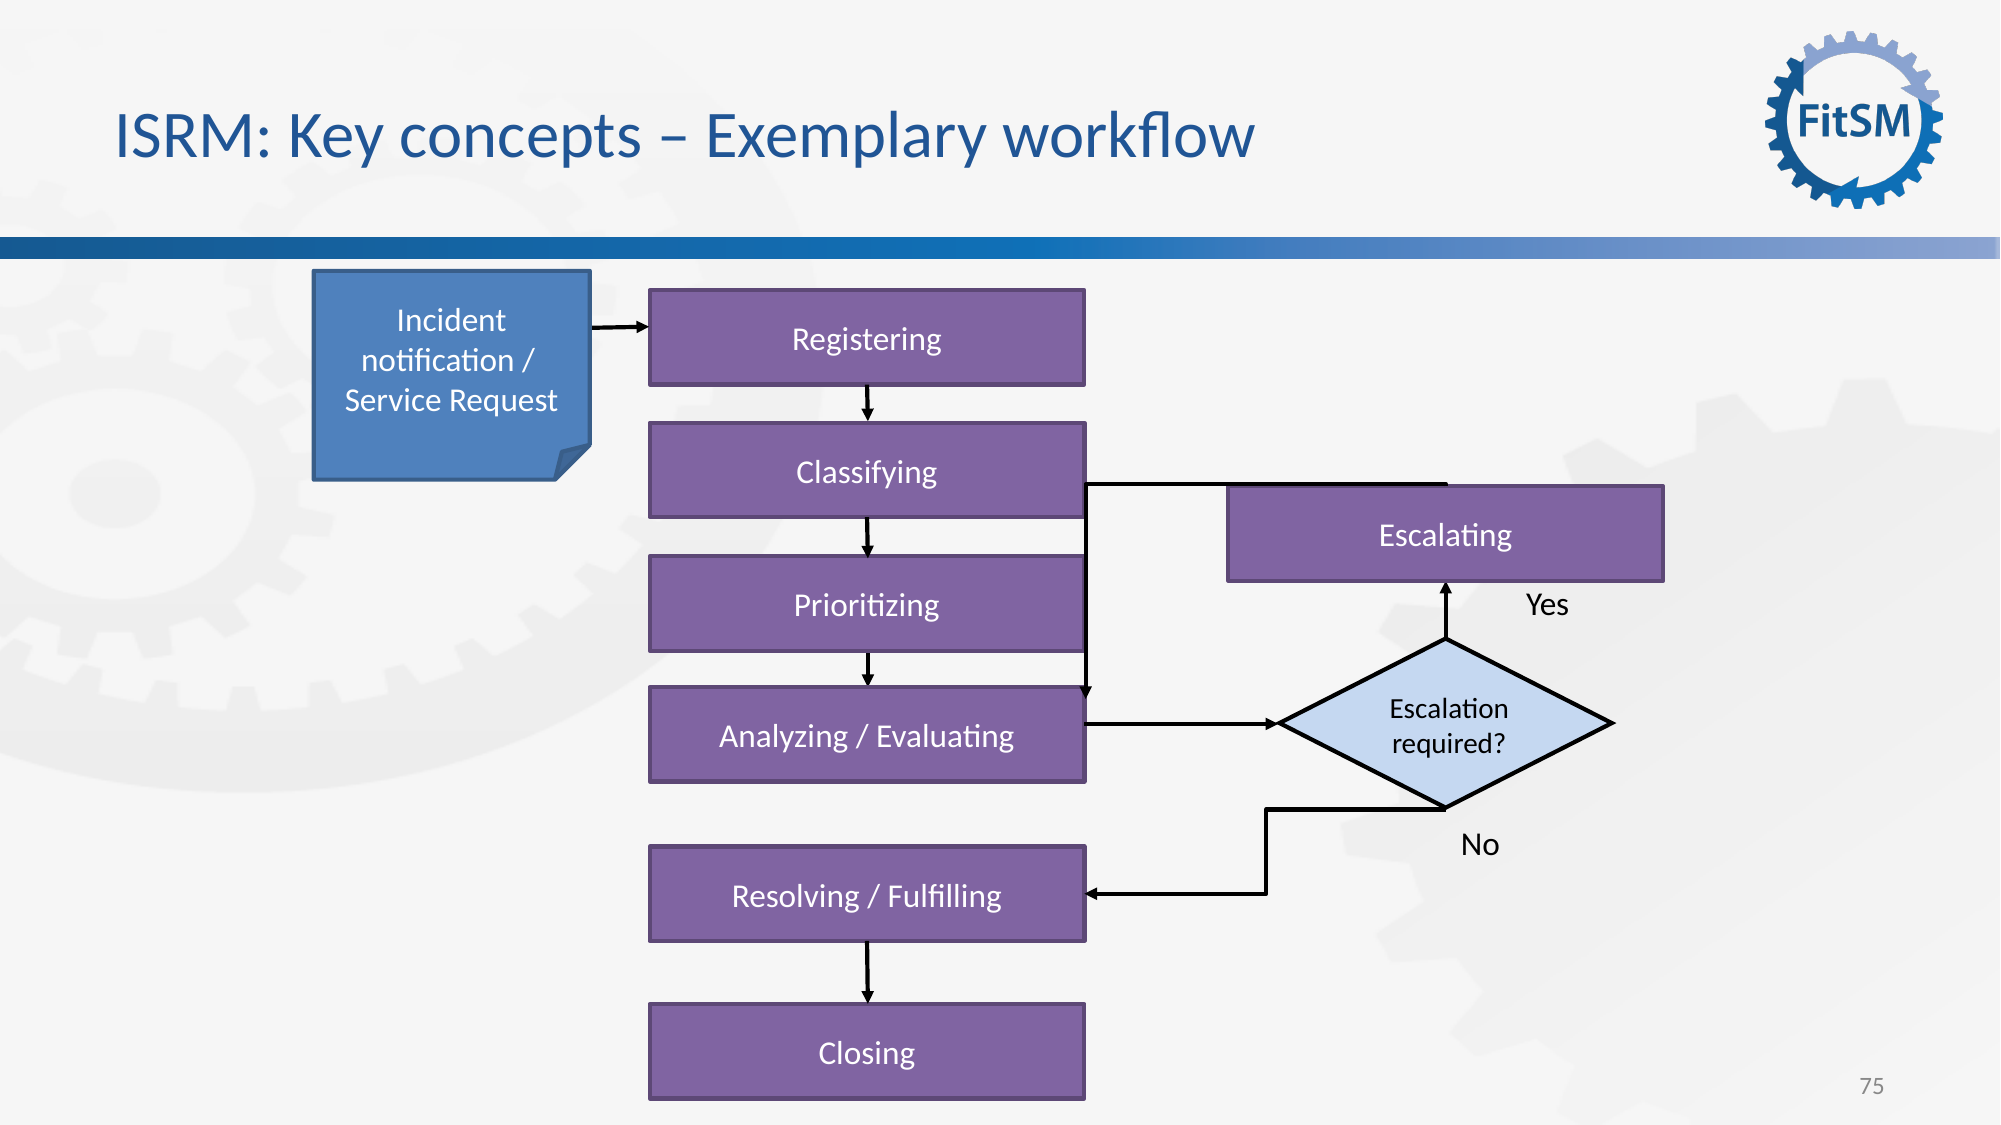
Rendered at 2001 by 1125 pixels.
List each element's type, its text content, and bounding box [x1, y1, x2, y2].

text_box [1376, 759, 1542, 808]
text_box Prioritizing [649, 556, 1084, 651]
text_box Analyzing / Evaluating [649, 687, 1085, 782]
text_box [1376, 639, 1543, 688]
text_box Escalating [1376, 486, 1664, 581]
text_box Incident notification / Service Request [313, 270, 590, 480]
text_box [649, 422, 1085, 518]
text_box Resolving / Fulfilling [649, 846, 1085, 941]
text_box Closing [649, 1004, 1085, 1099]
text_box No [1450, 822, 1593, 863]
slide_number 75 [1433, 1054, 1900, 1115]
text_box [1550, 691, 1612, 755]
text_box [1084, 809, 1446, 894]
title ISRM: Key concepts – Exemplary workflow [99, 45, 1586, 217]
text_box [1159, 412, 1373, 773]
picture [0, 0, 2000, 1125]
text_box Escalation required? [1376, 688, 1550, 759]
text_box Registering [649, 290, 1085, 385]
text_box Yes [1454, 581, 1641, 622]
